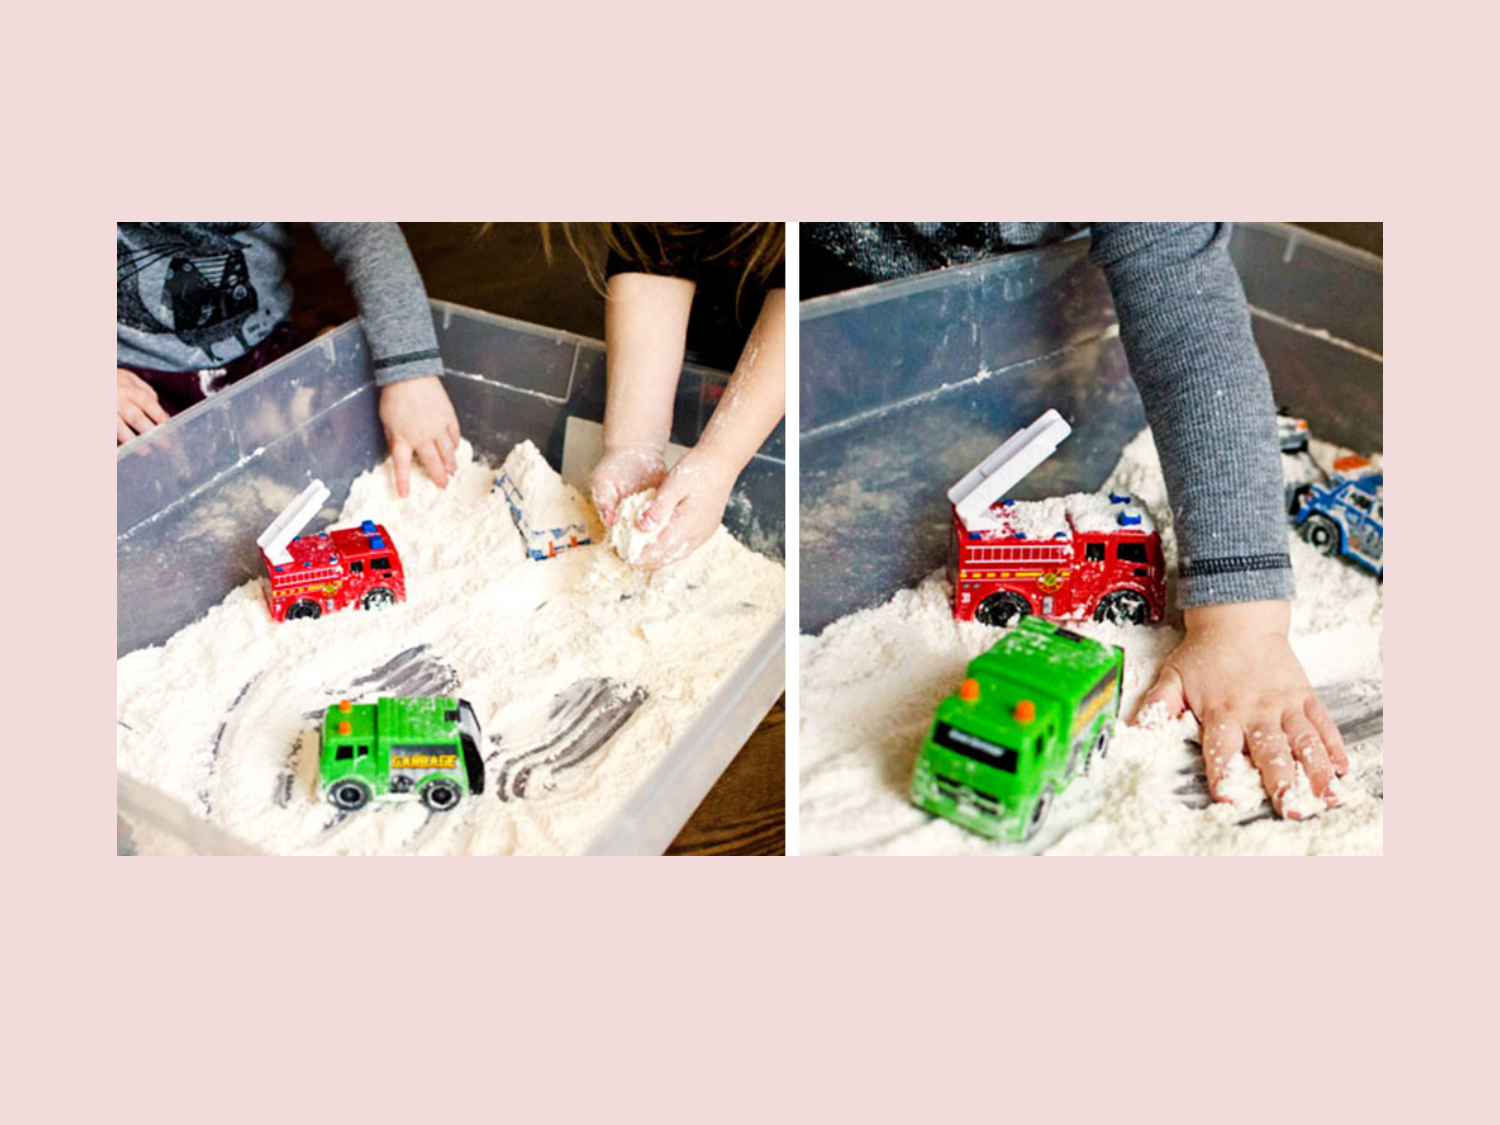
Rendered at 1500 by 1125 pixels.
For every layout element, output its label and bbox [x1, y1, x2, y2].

picture [116, 222, 1383, 856]
